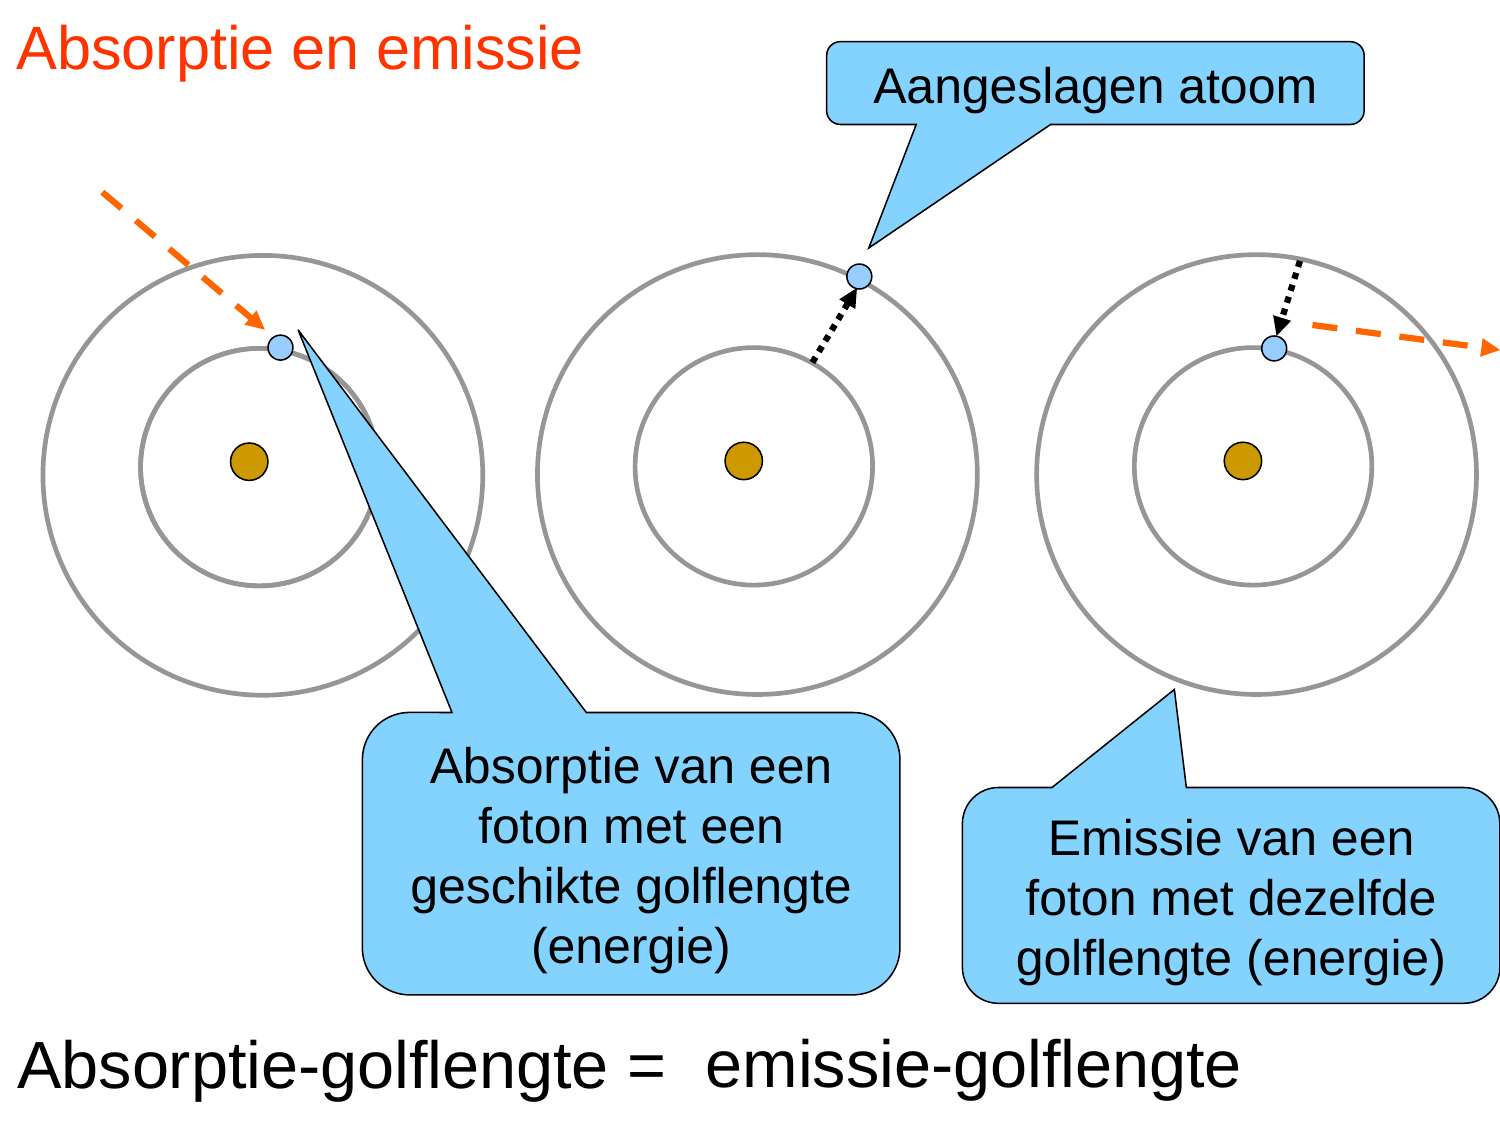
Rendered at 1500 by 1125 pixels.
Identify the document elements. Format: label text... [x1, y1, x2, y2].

text_box Absorptie van een foton met een geschikte golflengte (energie) [362, 581, 900, 995]
text_box Aangeslagen atoom [826, 41, 1365, 248]
text_box Absorptie-golflengte = [2, 997, 845, 1125]
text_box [537, 254, 978, 695]
text_box Emissie van een foton met dezelfde golflengte (energie) [962, 703, 1500, 1004]
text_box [42, 255, 483, 696]
text_box [1486, 342, 1500, 355]
title Absorptie en emissie [1, 0, 1474, 90]
text_box emissie-golflengte [845, 997, 1323, 1125]
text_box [1036, 254, 1477, 695]
